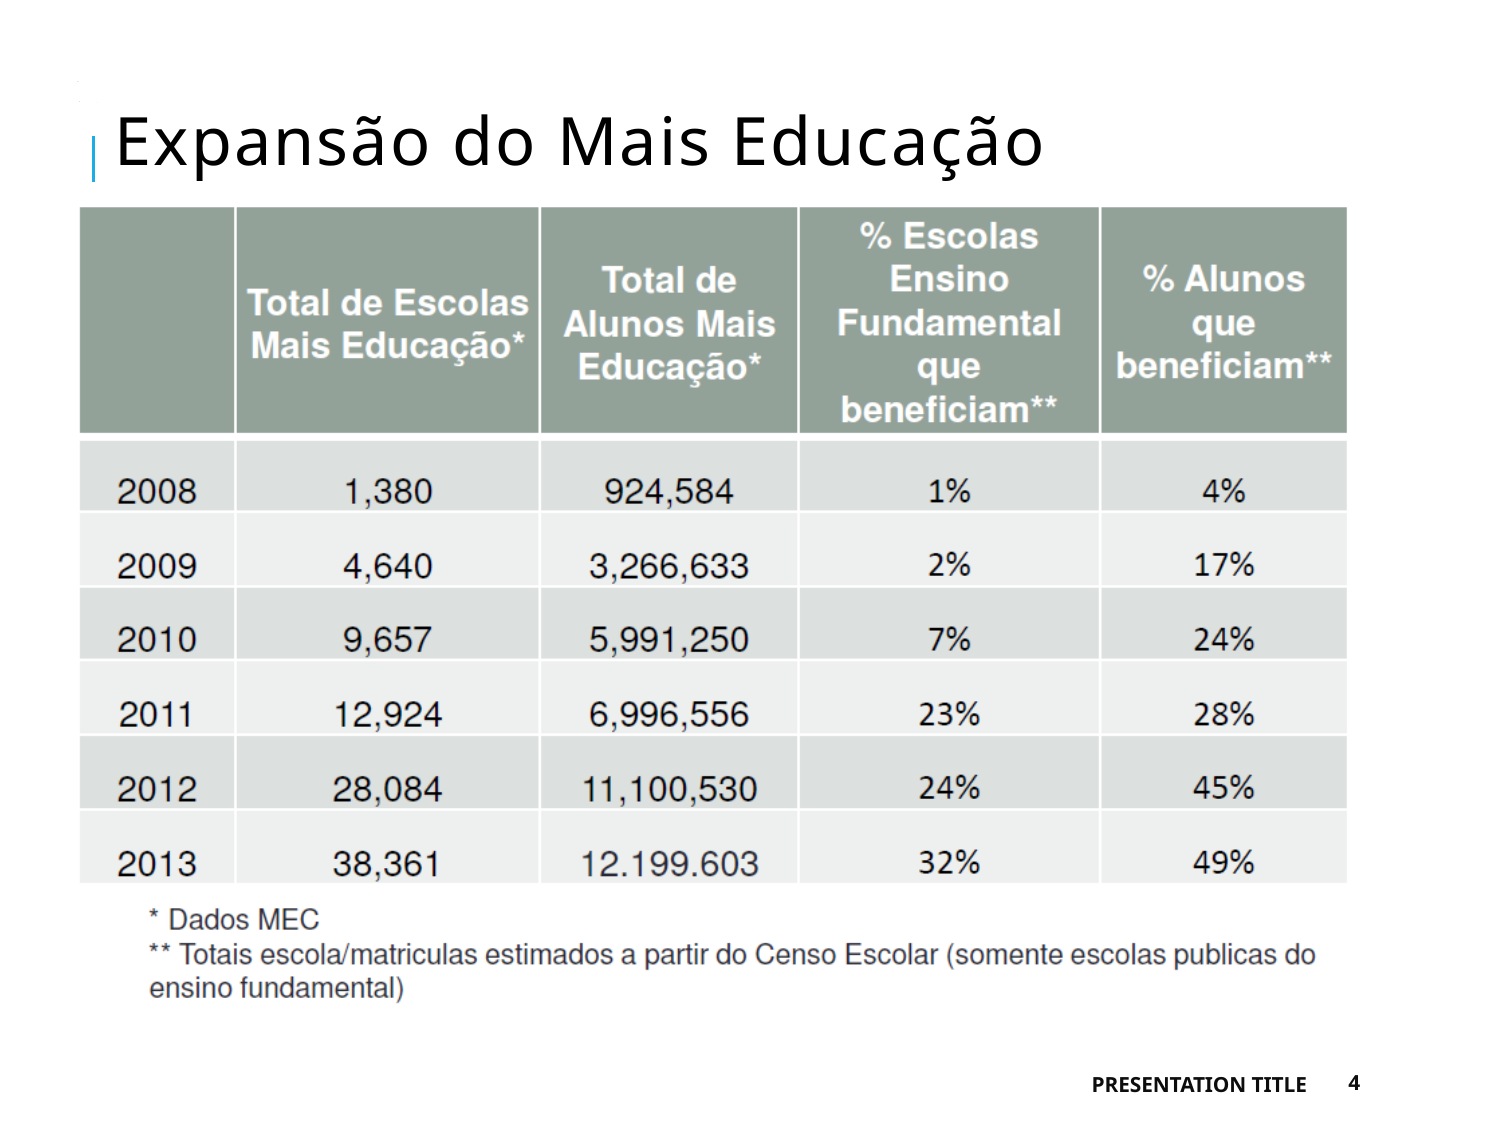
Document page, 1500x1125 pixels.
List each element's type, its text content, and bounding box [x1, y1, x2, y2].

title Expansão do Mais Educação [99, 92, 1441, 201]
footer Presentation Title [595, 1061, 1322, 1107]
slide_number 3 [1333, 1061, 1454, 1107]
picture [59, 181, 1401, 1033]
